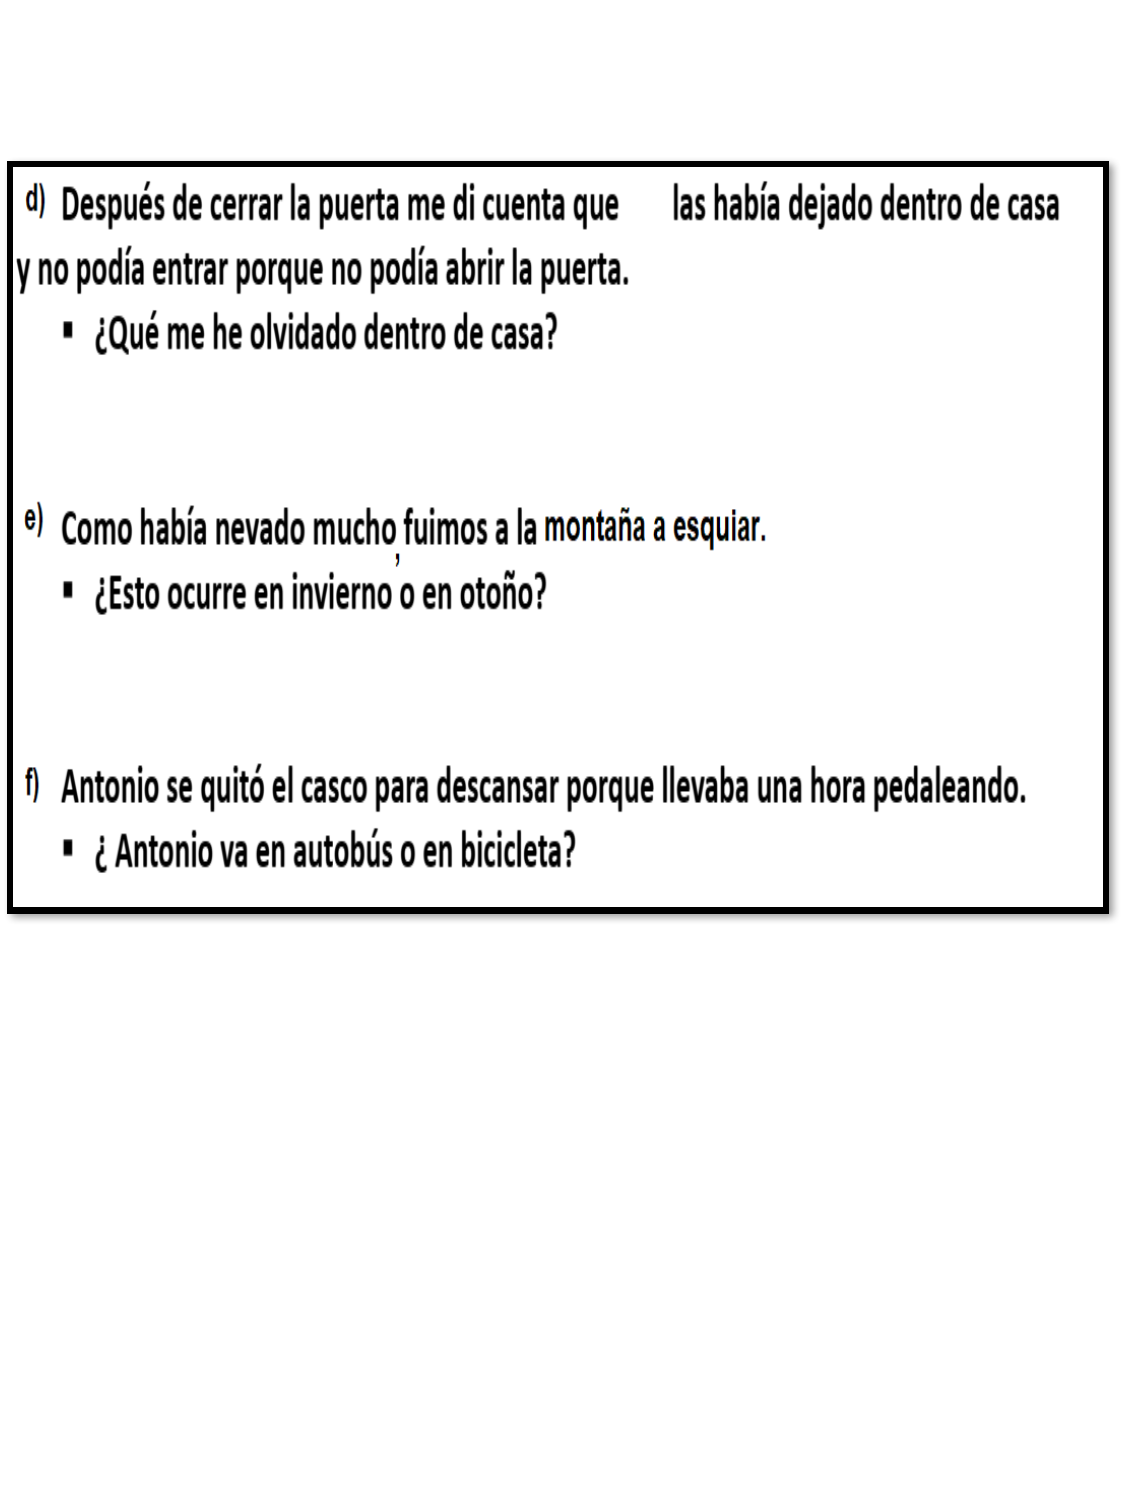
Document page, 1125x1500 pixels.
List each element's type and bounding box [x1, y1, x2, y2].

picture [12, 166, 1104, 908]
